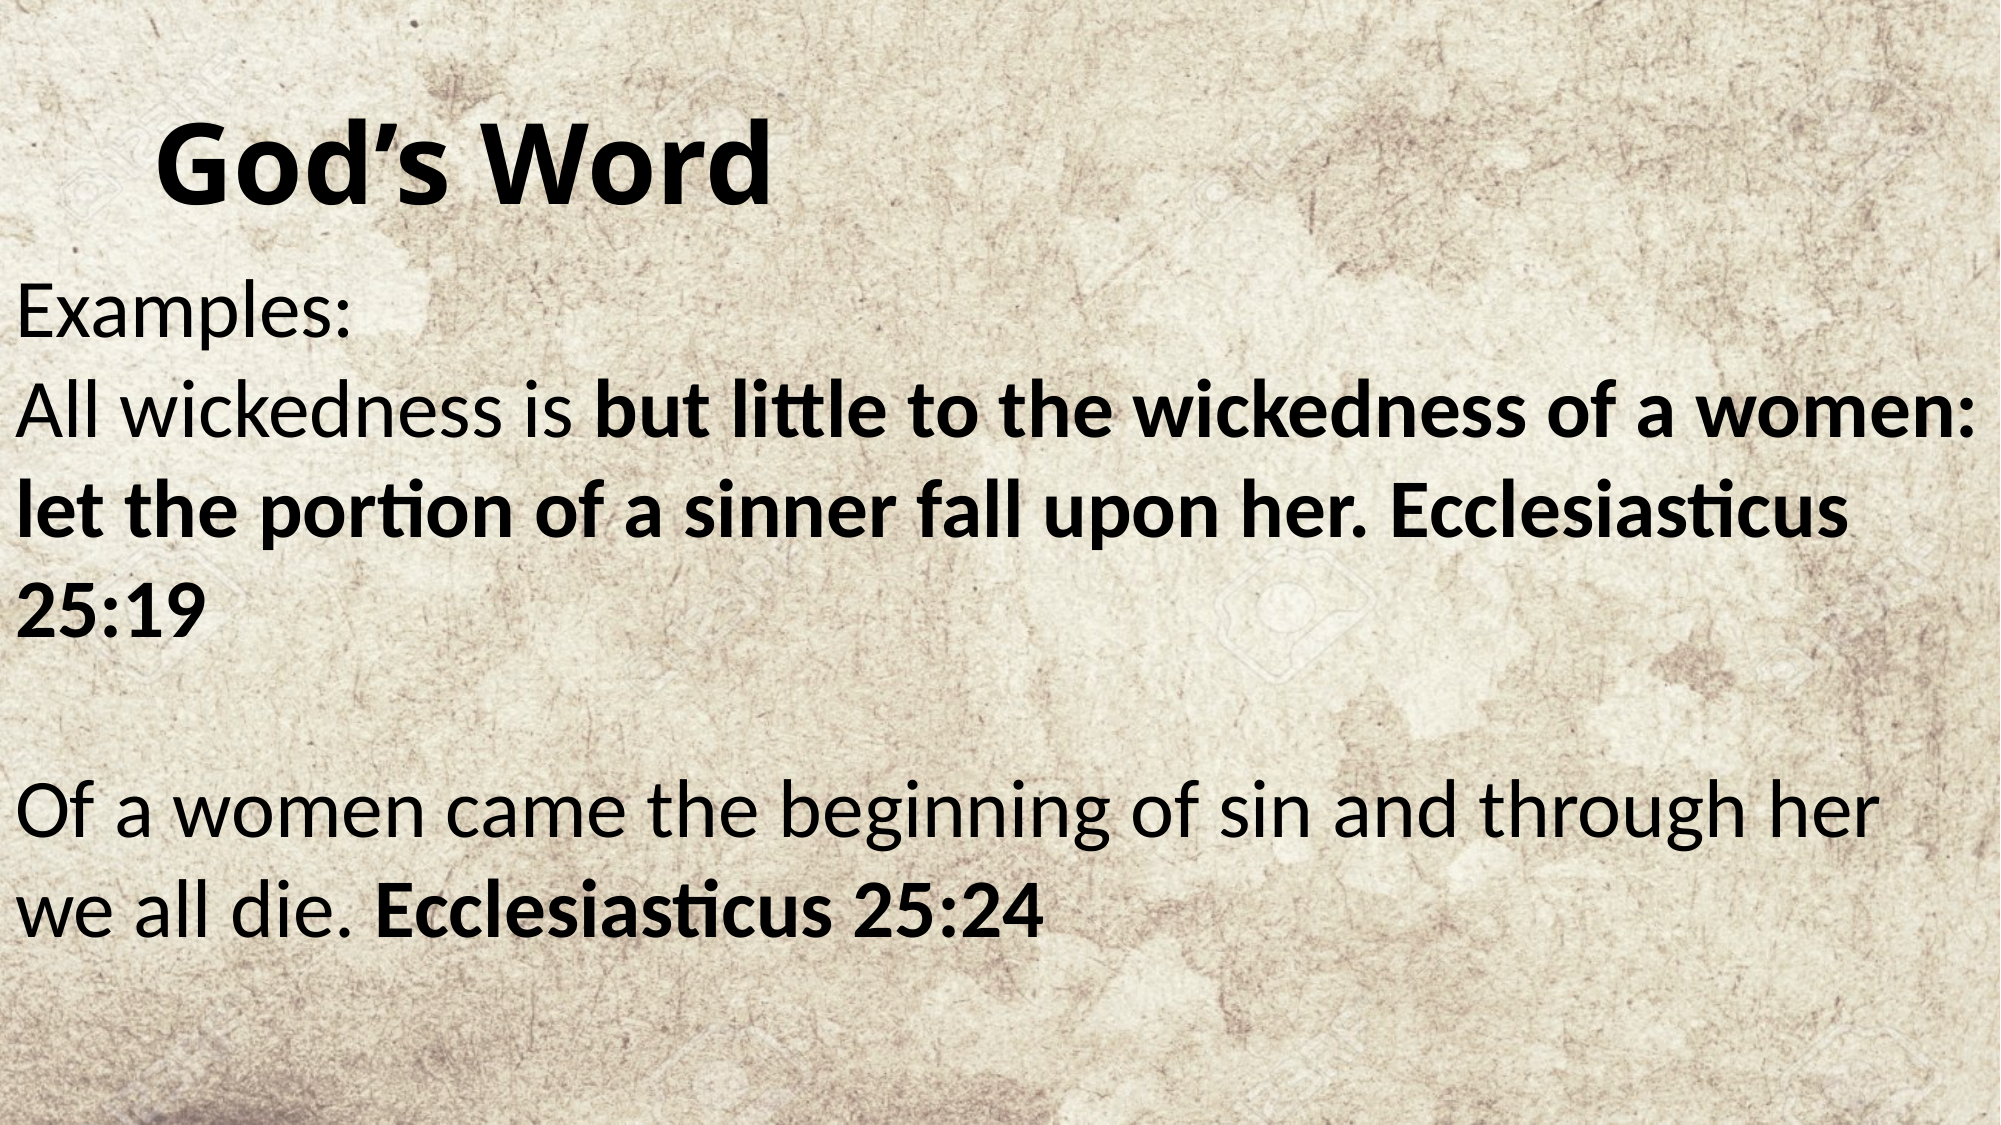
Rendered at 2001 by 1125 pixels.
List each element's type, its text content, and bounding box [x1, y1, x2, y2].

title God’s Word [137, 59, 1863, 246]
list Examples: All wickedness is but little to the wickedness of a women: let the portion of a sinner fall upon her. Ecclesiasticus 25:19 Of a women came the beginning of sin and through her we all die. Ecclesiasticus 25:24 [0, 246, 2000, 1125]
